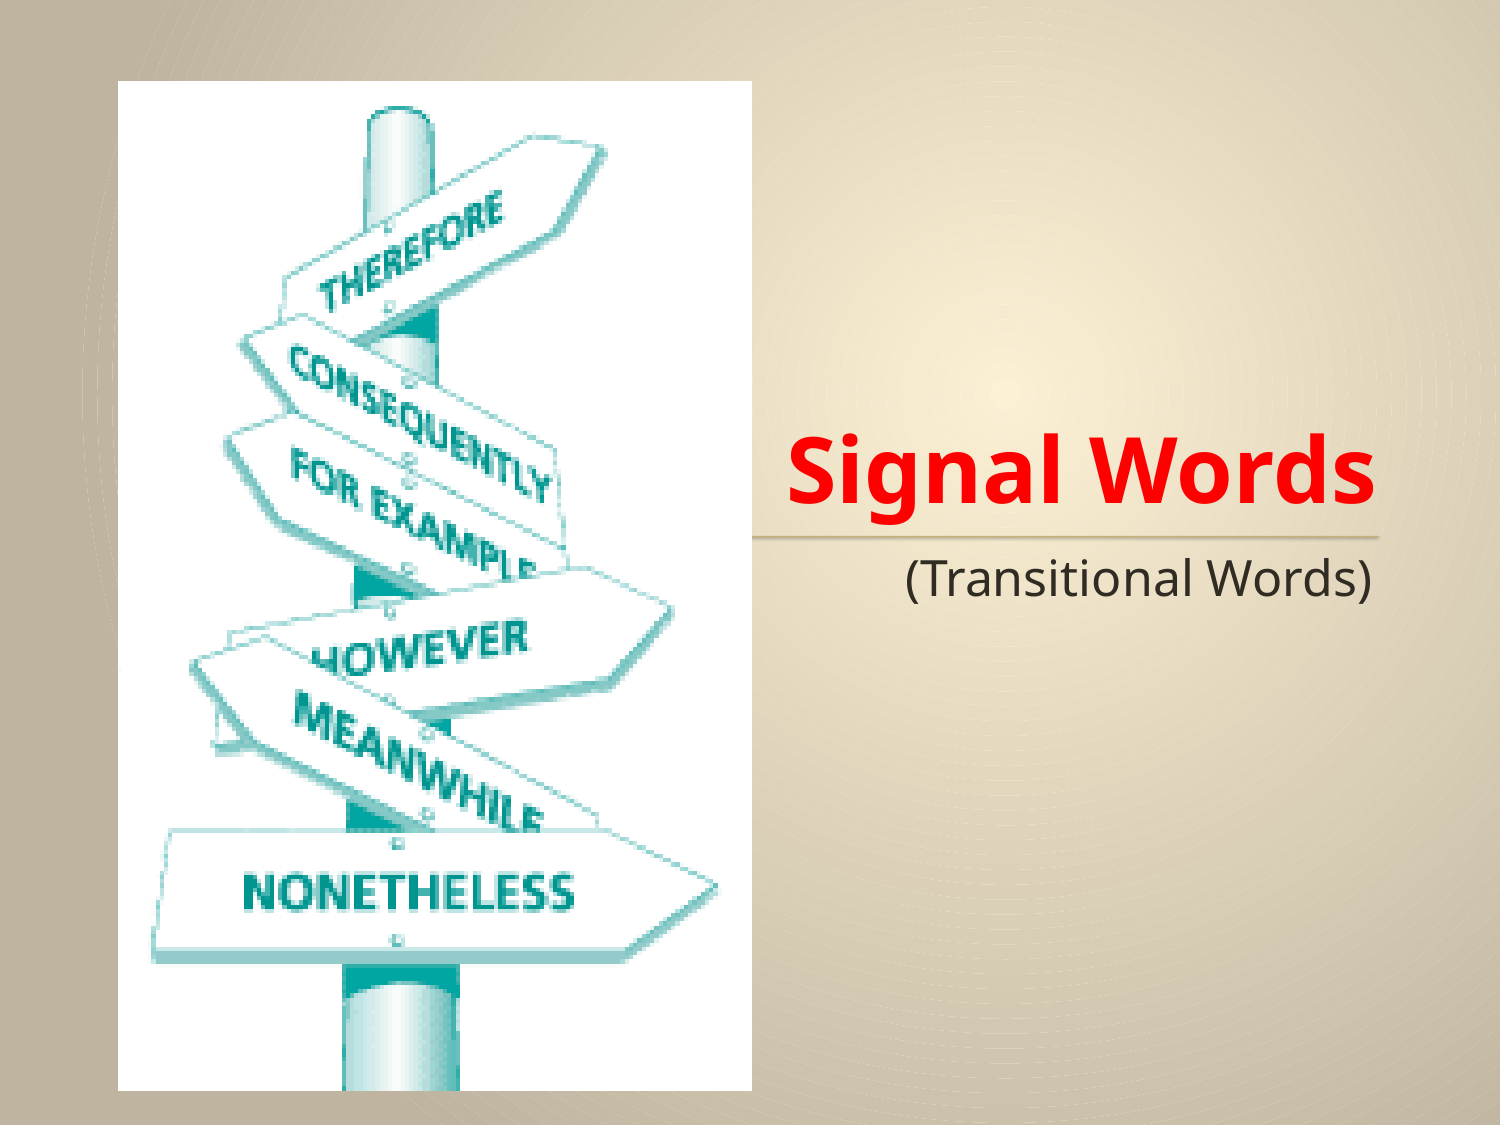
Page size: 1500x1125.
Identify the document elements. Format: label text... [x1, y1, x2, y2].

title Signal Words [753, 81, 1394, 530]
picture [118, 81, 753, 1092]
list (Transitional Words) [758, 539, 1394, 787]
